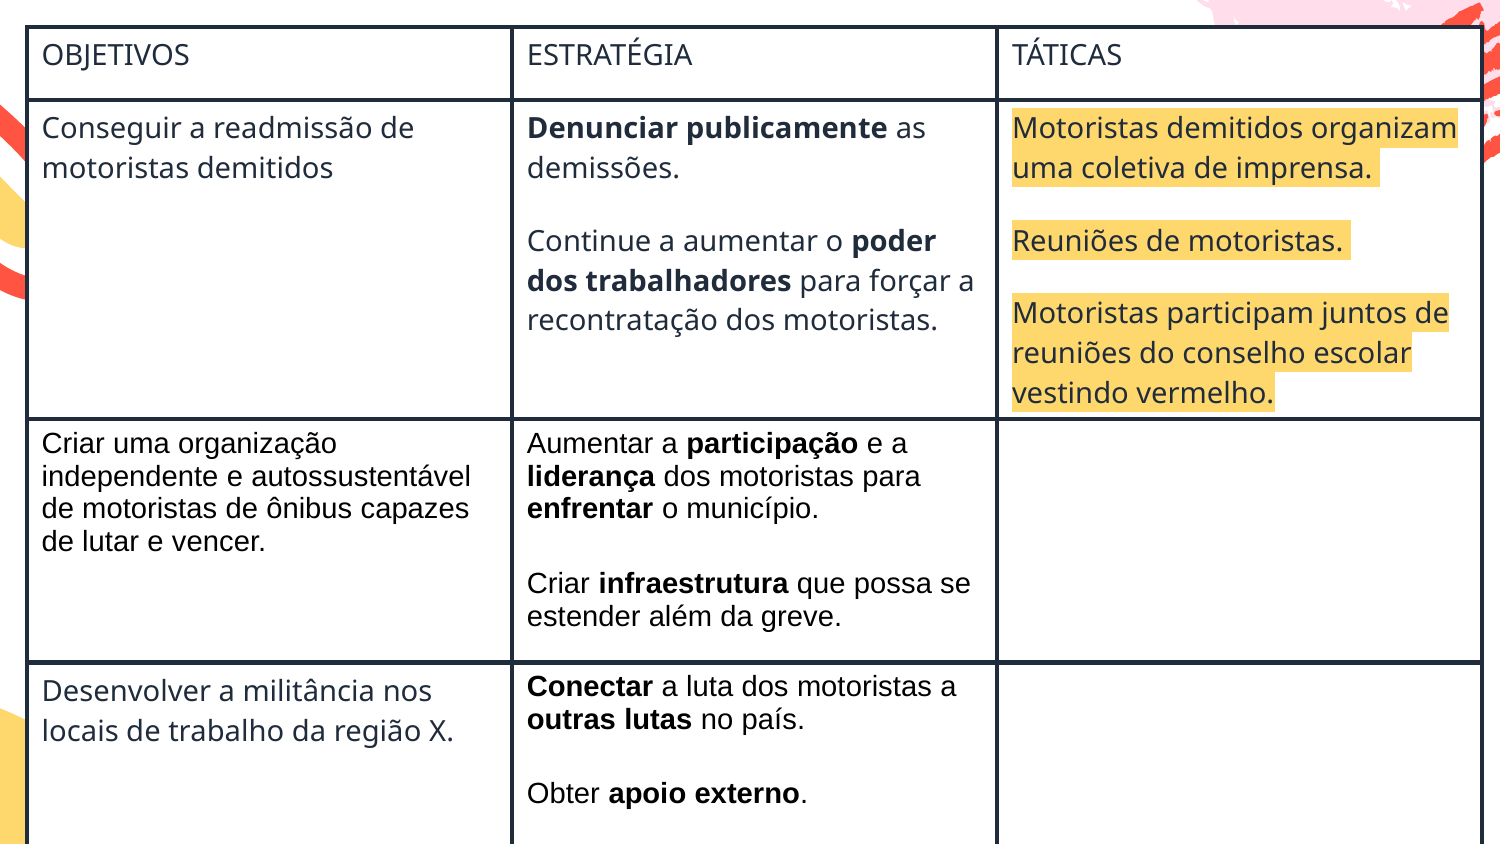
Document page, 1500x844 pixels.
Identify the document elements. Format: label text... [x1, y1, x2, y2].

table_cell Motoristas demitidos organizam uma coletiva de imprensa. Reuniões de motoristas. Motoristas participam juntos de reuniões do conselho escolar vestindo vermelho. [999, 102, 1480, 417]
table_cell Denunciar publicamente as demissões. Continue a aumentar o poder dos trabalhadores para forçar a recontratação dos motoristas. [514, 102, 995, 417]
table_cell Conseguir a readmissão de motoristas demitidos [29, 102, 510, 417]
table_header OBJETIVOS [29, 29, 510, 98]
table_header TÁTICAS [999, 29, 1480, 98]
table_cell Desenvolver a militância nos locais de trabalho da região X. [29, 665, 510, 844]
table_cell [999, 665, 1480, 844]
table_header ESTRATÉGIA [514, 29, 995, 98]
table_cell Aumentar a participação e a liderança dos motoristas para enfrentar o município. Criar infraestrutura que possa se estender além da greve. [514, 421, 995, 660]
table_cell Conectar a luta dos motoristas a outras lutas no país. Obter apoio externo. [514, 665, 995, 844]
table_cell [999, 421, 1480, 660]
table_cell Criar uma organização independente e autossustentável de motoristas de ônibus capazes de lutar e vencer. [29, 421, 510, 660]
